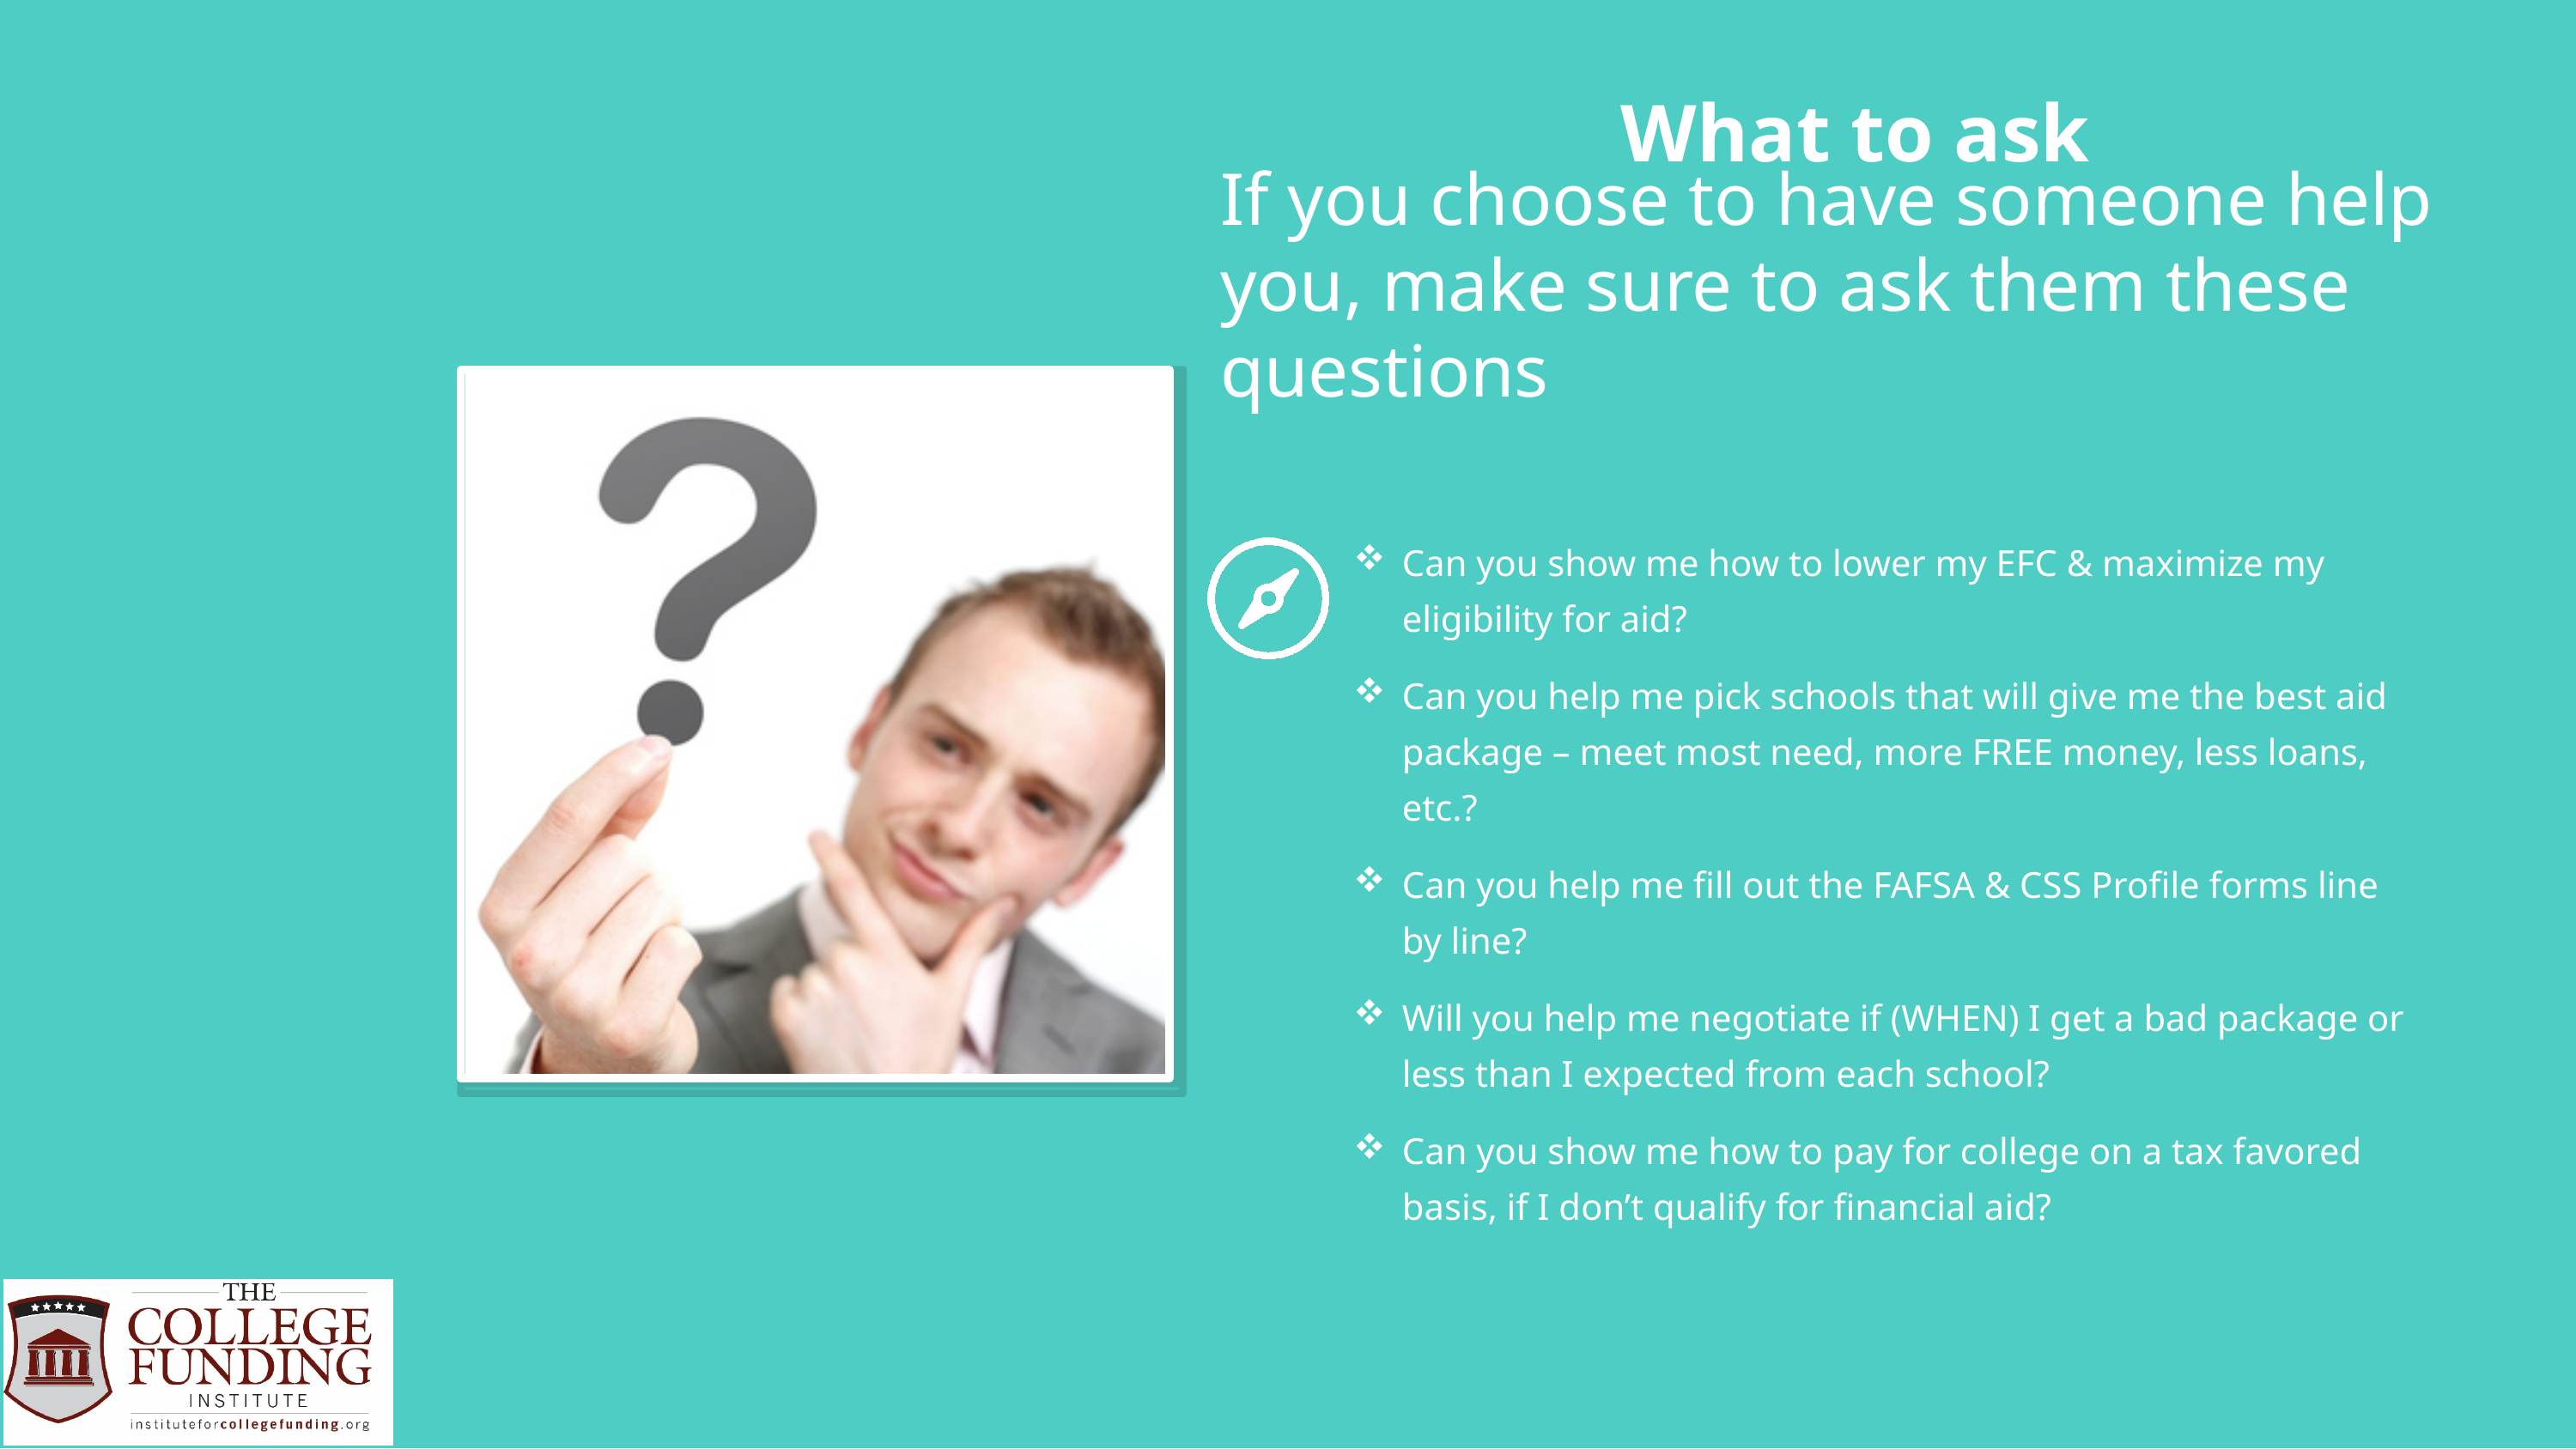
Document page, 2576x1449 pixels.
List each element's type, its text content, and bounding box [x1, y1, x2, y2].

list If you choose to have someone help you, make sure to ask them these questions [1207, 203, 2576, 418]
list What to ask [1328, 45, 2363, 184]
list Can you show me how to lower my EFC & maximize my eligibility for aid? Can you help me pick schools that will give me the best aid package – meet most need, more FREE money, less loans, etc.? Can you help me fill out the FAFSA & CSS Profile forms line by line? Will you help me negotiate if (WHEN) I get a bad package or less than I expected from each school? Can you show me how to pay for college on a tax favored basis, if I don’t qualify for financial aid? [1340, 458, 2423, 1373]
picture [1207, 537, 1329, 659]
picture [3, 1279, 393, 1446]
picture [465, 373, 1166, 1075]
